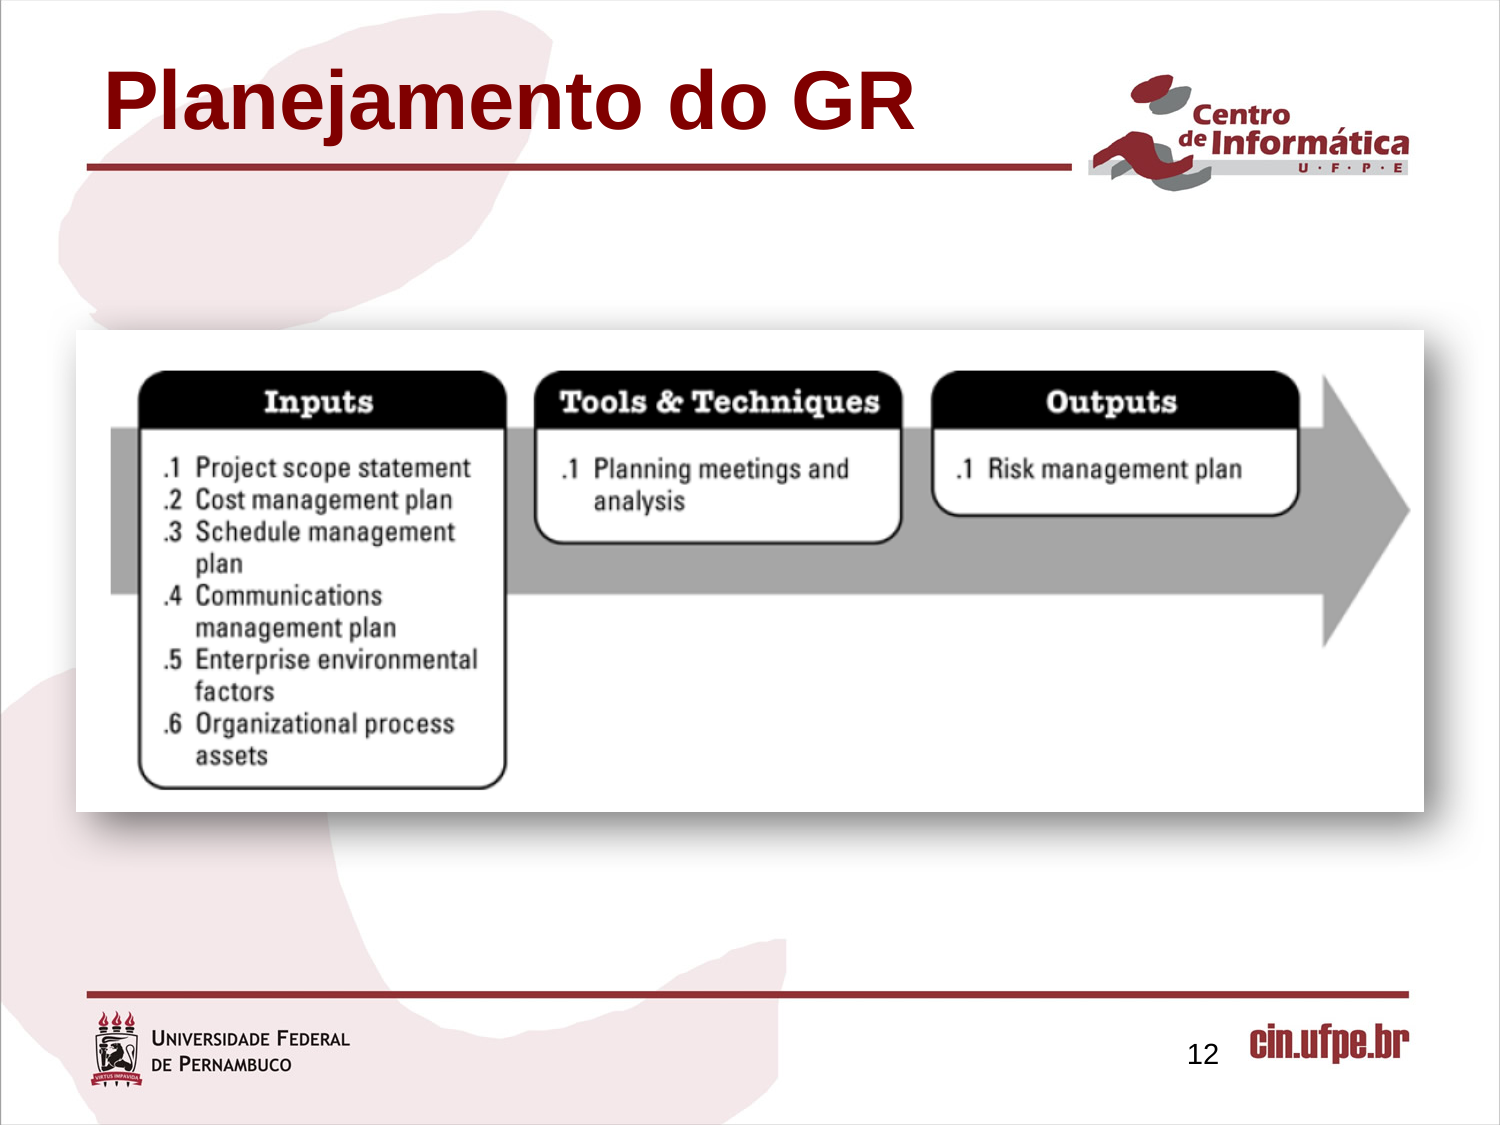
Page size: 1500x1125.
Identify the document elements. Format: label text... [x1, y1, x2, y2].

picture [0, 0, 1500, 1125]
title Planejamento do GR [88, 42, 1071, 150]
slide_number 12 [884, 1027, 1235, 1106]
